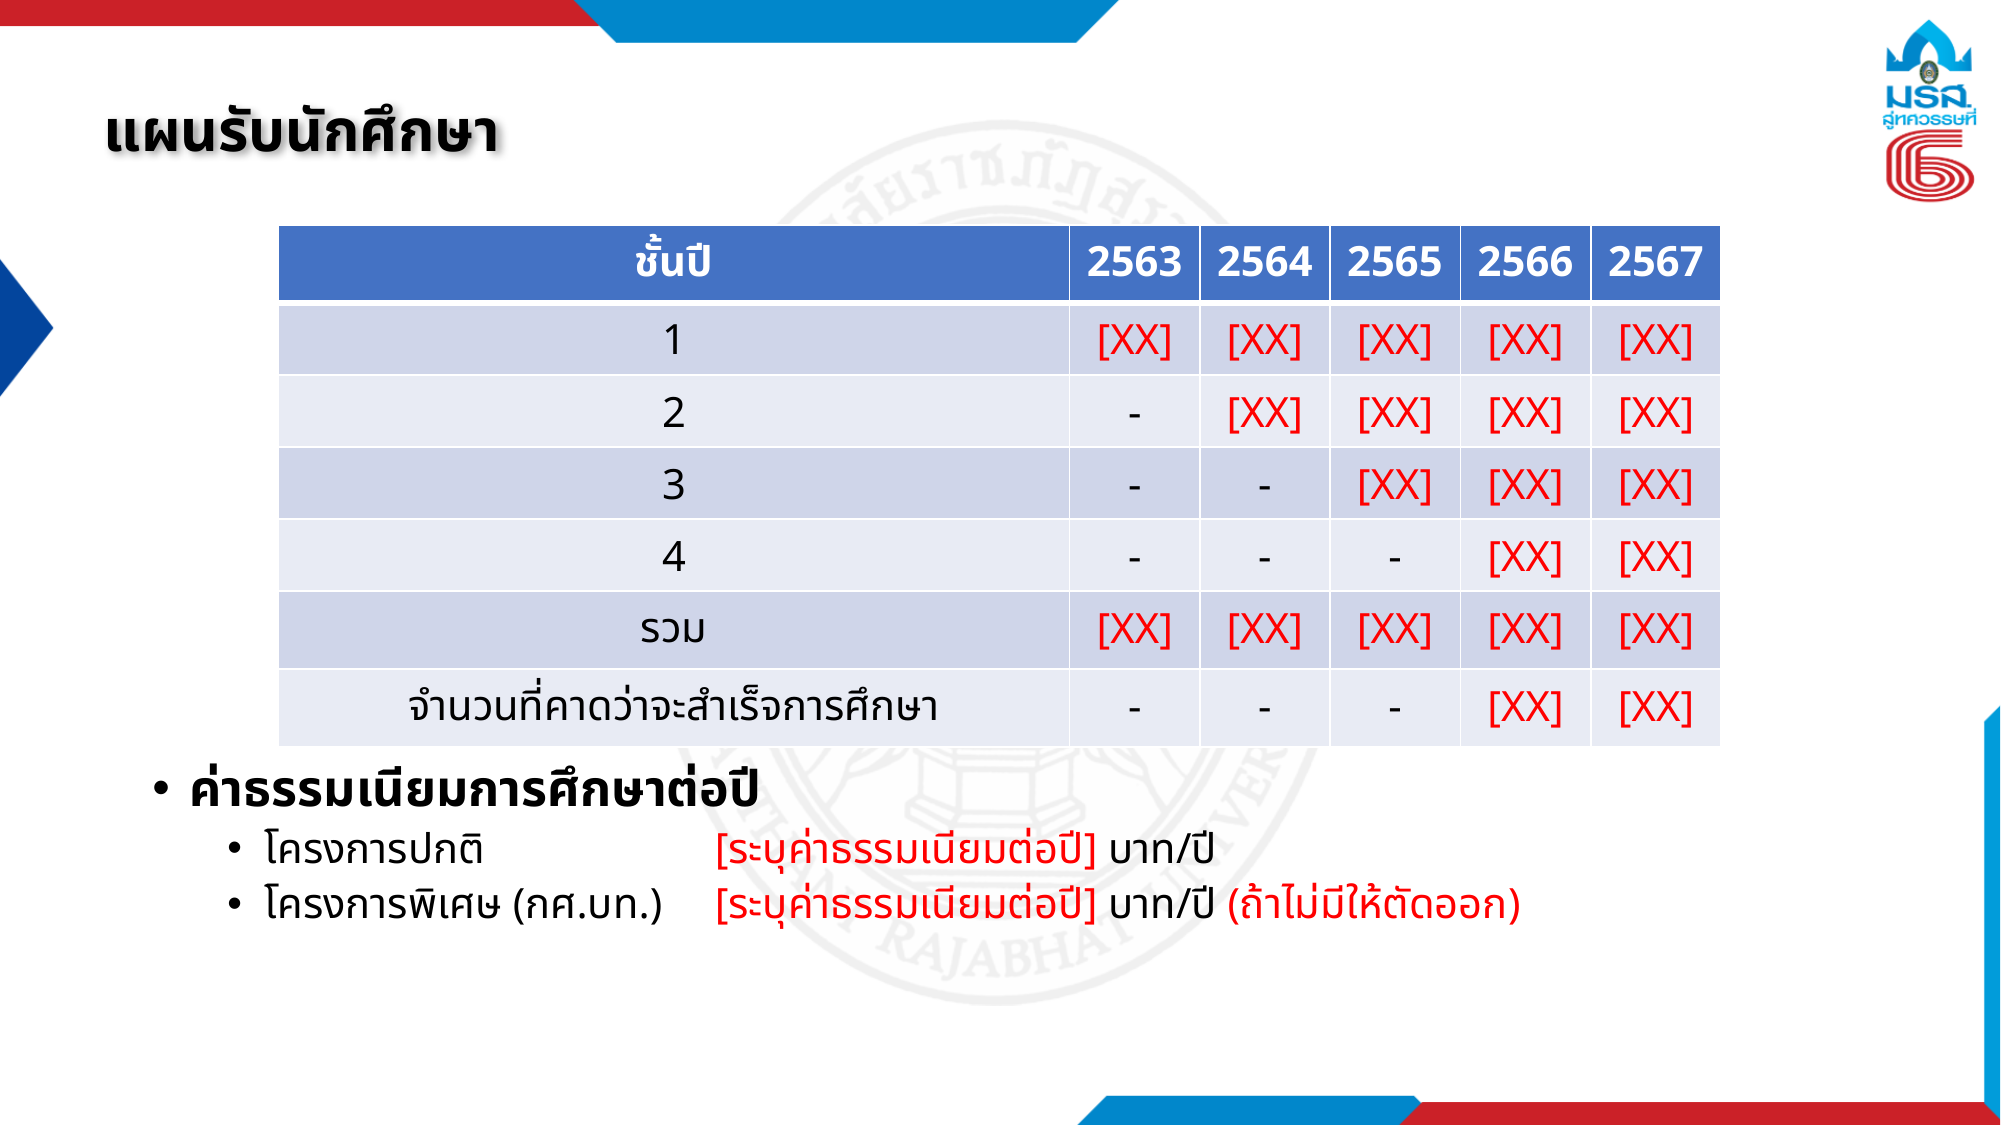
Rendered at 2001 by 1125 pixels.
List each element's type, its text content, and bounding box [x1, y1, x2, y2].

table_cell 4 [279, 520, 1069, 590]
table_header 2563 [1070, 226, 1199, 300]
table_cell [XX] [1461, 520, 1590, 590]
table_cell 2 [279, 376, 1069, 446]
table_cell [XX] [1201, 376, 1329, 446]
table_cell [XX] [1592, 376, 1720, 446]
table_cell [XX] [1592, 592, 1720, 668]
table_cell [XX] [1592, 306, 1720, 374]
table_cell 3 [279, 448, 1069, 518]
table_cell [XX] [1461, 670, 1590, 746]
title แผนรับนักศึกษา [88, 93, 1743, 173]
table_cell [XX] [1331, 376, 1460, 446]
table_cell [XX] [1070, 306, 1199, 374]
table_header 2566 [1461, 226, 1590, 300]
table_cell - [1070, 520, 1199, 590]
table_header 2567 [1592, 226, 1720, 300]
table_cell [XX] [1592, 520, 1720, 590]
table_header 2564 [1201, 226, 1329, 300]
table_cell [XX] [1461, 306, 1590, 374]
table_cell [XX] [1331, 306, 1460, 374]
table_header ชั้นปี [279, 226, 1069, 300]
table_cell [XX] [1461, 448, 1590, 518]
table_cell - [1201, 448, 1329, 518]
table_cell [XX] [1331, 448, 1460, 518]
table_cell - [1070, 448, 1199, 518]
table_cell [XX] [1592, 670, 1720, 746]
table_cell - [1331, 670, 1460, 746]
picture [0, 0, 2001, 1125]
table_cell - [1201, 670, 1329, 746]
table_cell [XX] [1201, 592, 1329, 668]
table_cell [XX] [1201, 306, 1329, 374]
table_cell [XX] [1461, 376, 1590, 446]
table_cell - [1331, 520, 1460, 590]
table_cell - [1070, 670, 1199, 746]
table_header 2565 [1331, 226, 1460, 300]
table_cell [XX] [1592, 448, 1720, 518]
table_cell [XX] [1331, 592, 1460, 668]
list ค่าธรรมเนียมการศึกษาต่อปี โครงการปกติ [ระบุค่าธรรมเนียมต่อปี] บาท/ปี โครงการพิเศษ (กศ.บท.) [ระบุค่าธรรมเนียมต่อปี] บาท/ปี (ถ้าไม่มีให้ตัดออก) [137, 225, 1863, 1014]
table_cell จำนวนที่คาดว่าจะสำเร็จการศึกษา [279, 670, 1069, 746]
table_cell [XX] [1461, 592, 1590, 668]
table_cell - [1070, 376, 1199, 446]
table_cell รวม [279, 592, 1069, 668]
table_cell 1 [279, 306, 1069, 374]
table_cell [XX] [1070, 592, 1199, 668]
table_cell - [1201, 520, 1329, 590]
